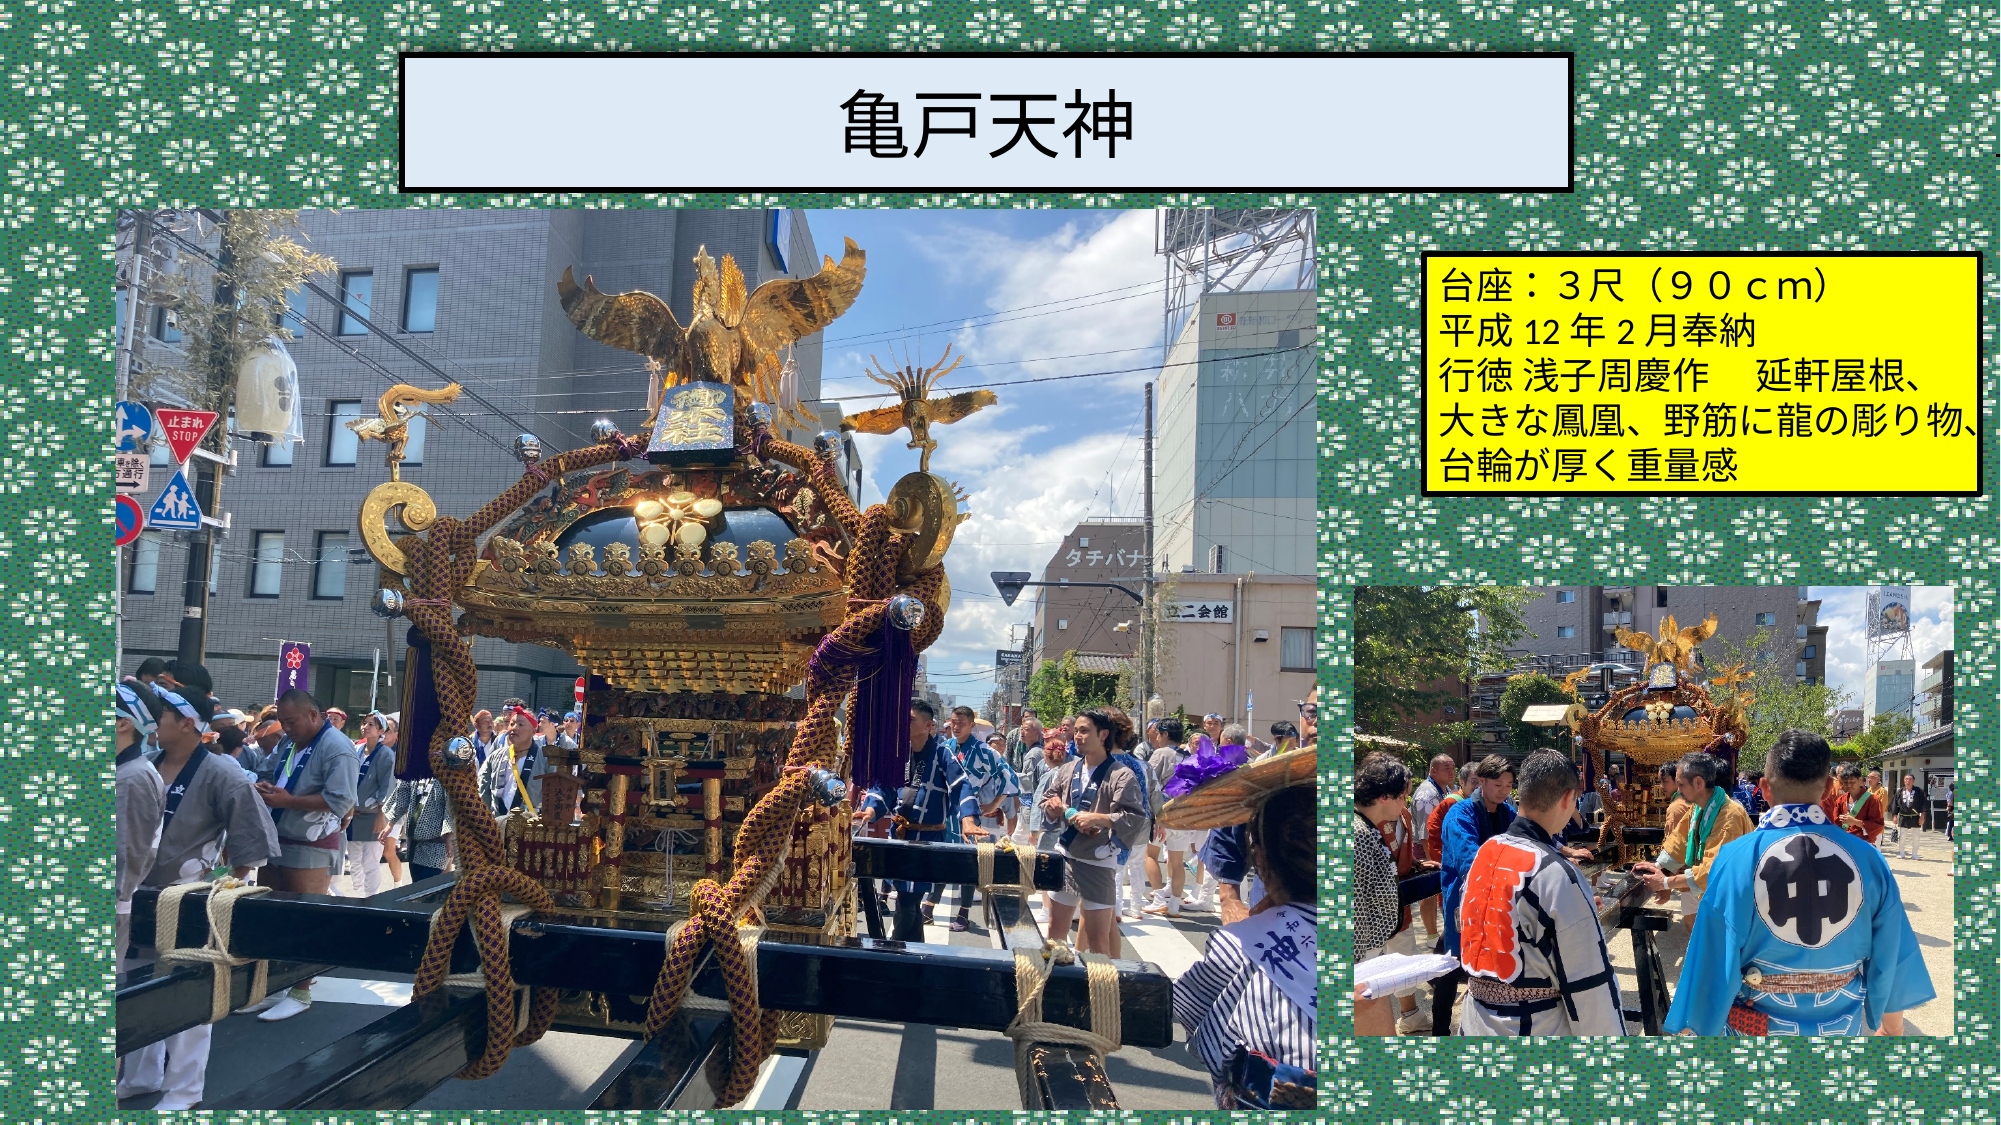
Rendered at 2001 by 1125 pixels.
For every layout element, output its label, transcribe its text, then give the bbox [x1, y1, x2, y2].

text_box 亀戸天神 [401, 54, 1572, 191]
text_box 台座：３尺（９０ｃｍ） 平成12年2月奉納 行徳 浅子周慶作 延軒屋根、大きな鳳凰、野筋に龍の彫り物、台輪が厚く重量感 [1424, 254, 1980, 495]
picture [0, 0, 2001, 1125]
